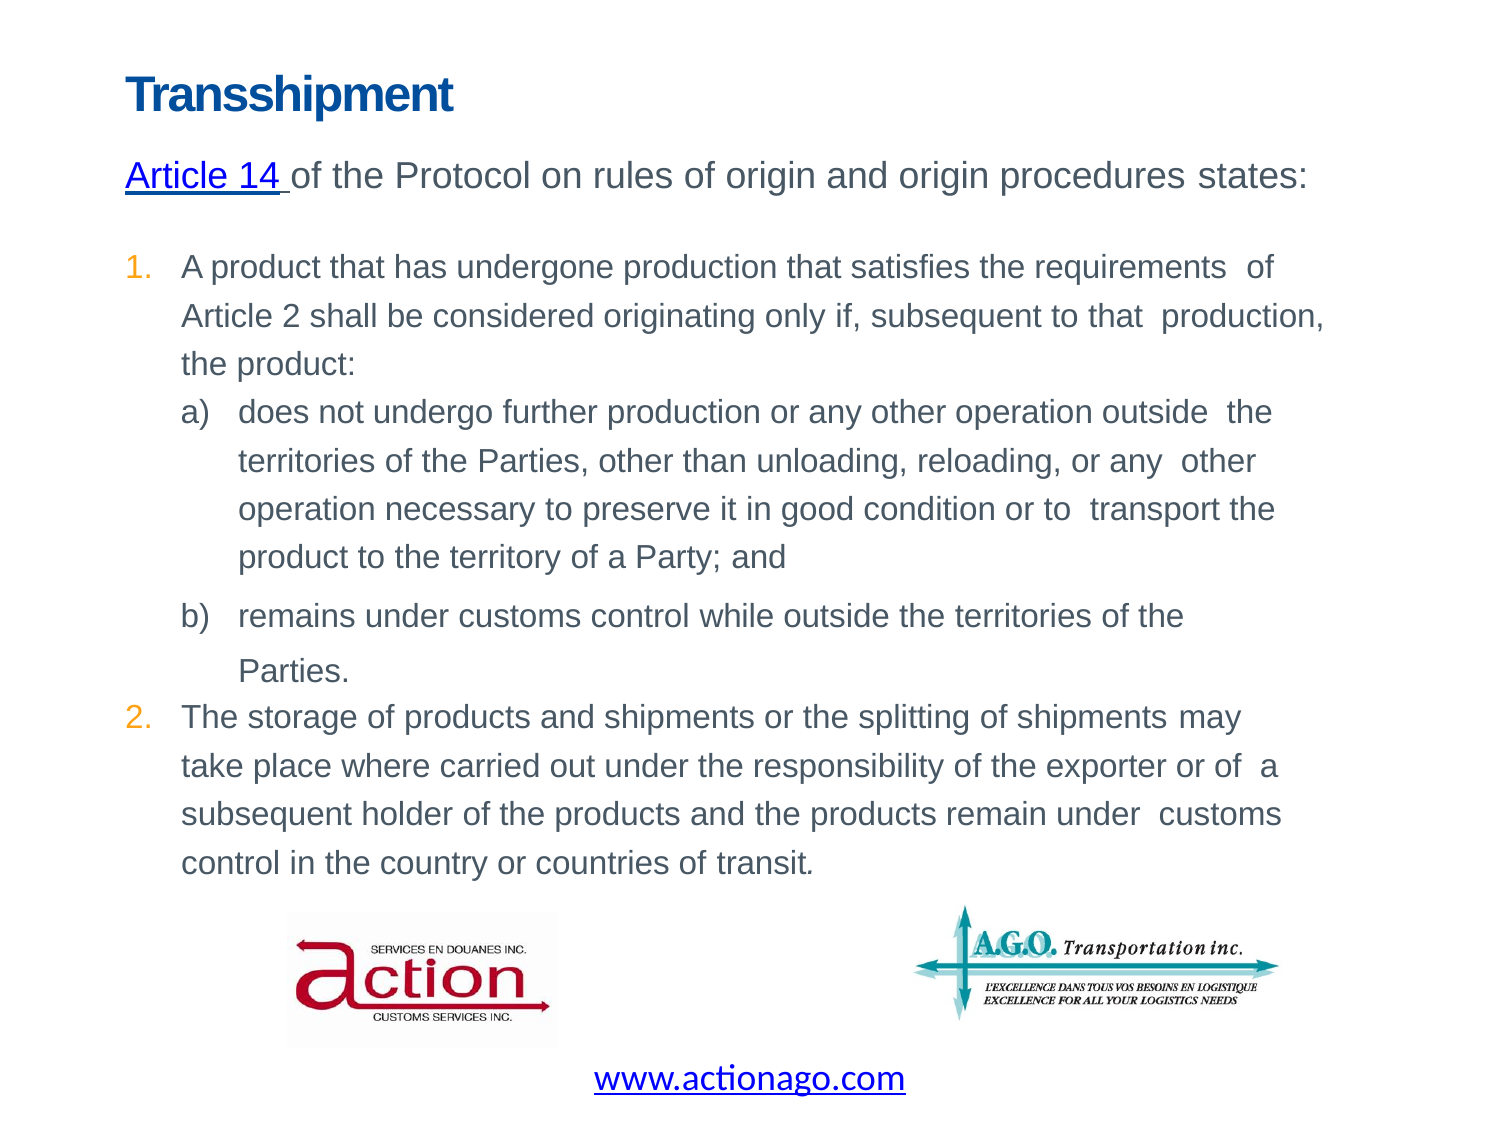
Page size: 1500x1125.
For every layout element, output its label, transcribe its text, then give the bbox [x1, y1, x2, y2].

title Transshipment [122, 59, 459, 149]
footer www.actionago.com [510, 1046, 990, 1125]
text_box Article 14 of the Protocol on rules of origin and origin procedures states: A product that has undergone production that satisfies the requirements of Article 2 shall be considered originating only if, subsequent to that production, the product: does not undergo further production or any other operation outside the territories of the Parties, other than unloading, reloading, or any other operation necessary to preserve it in good condition or to transport the product to the territory of a Party; and remains under customs control while outside the territories of the Parties. The storage of products and shipments or the splitting of shipments may take place where carried out under the responsibility of the exporter or of a subsequent holder of the products and the products remain under customs control in the country or countries of transit. [122, 149, 1388, 881]
picture [287, 912, 558, 1048]
picture [899, 894, 1291, 1031]
